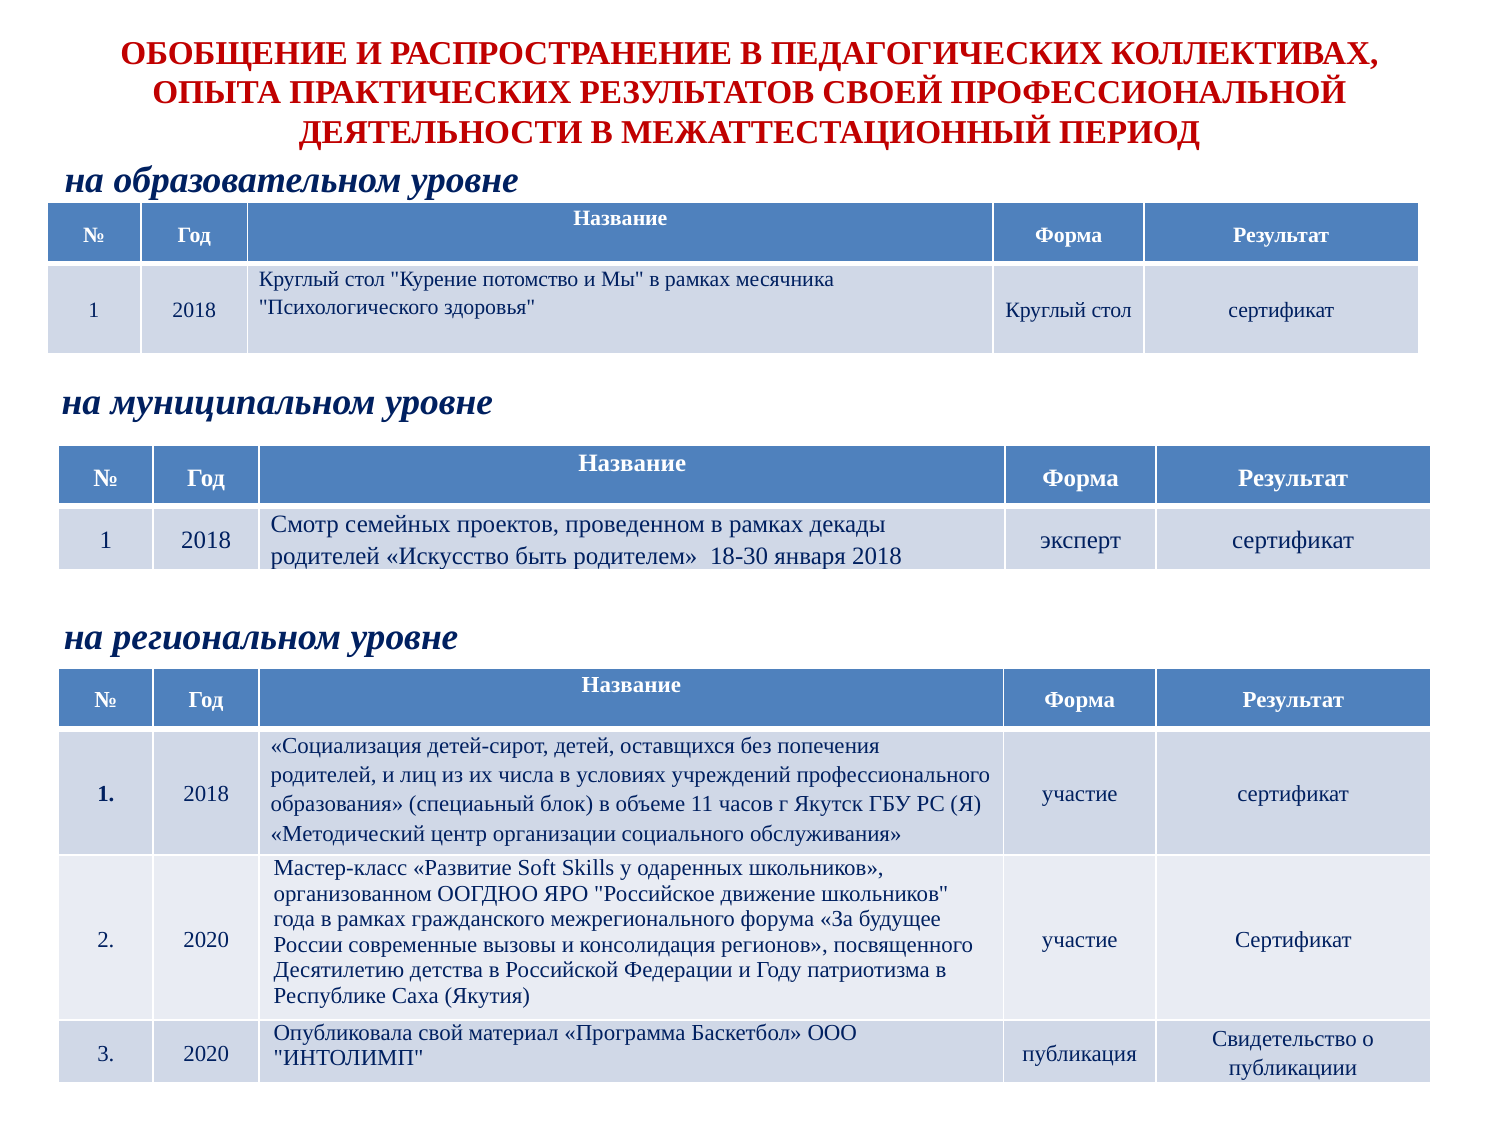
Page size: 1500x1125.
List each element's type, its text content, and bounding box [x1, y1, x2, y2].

text_box на региональном уровне [49, 597, 474, 665]
table_cell участие [1004, 732, 1155, 854]
table_cell сертификат [1157, 732, 1430, 854]
table_header Название [248, 203, 992, 261]
table_cell сертификат [1157, 509, 1430, 569]
table_header № [48, 203, 140, 261]
table_cell Круглый стол "Курение потомство и Мы" в рамках месячника "Психологического здоровья" [248, 266, 992, 353]
table_cell Опубликовала свой материал «Программа Баскетбол» ООО "ИНТОЛИМП" [260, 1021, 1003, 1082]
table_cell 2018 [154, 732, 258, 854]
table_cell Мастер-класс «Развитие Soft Skills у одаренных школьников», организованном ООГДЮО ЯРО "Российское движение школьников" года в рамках гражданского межрегионального форума «За будущее России современные вызовы и консолидация регионов», посвященного Десятилетию детства в Российской Федерации и Году патриотизма в Республике Саха (Якутия) [260, 856, 1003, 1019]
table_cell 2018 [154, 509, 258, 569]
table_header Форма [1004, 669, 1155, 726]
table_cell участие [1004, 856, 1155, 1019]
table_header Год [142, 203, 247, 261]
table_header № [59, 446, 152, 503]
table_cell Смотр семейных проектов, проведенном в рамках декады родителей «Искусство быть родителем» 18-30 января 2018 [260, 509, 1004, 569]
text_box на муниципальном уровне [46, 363, 1419, 430]
table_cell Сертификат [1157, 856, 1430, 1019]
table_cell «Социализация детей-сирот, детей, оставщихся без попечения родителей, и лиц из их числа в условиях учреждений профессионального образования» (специаьный блок) в объеме 11 часов г Якутск ГБУ РС (Я) «Методический центр организации социального обслуживания» [260, 732, 1003, 854]
table_cell 2020 [154, 1021, 258, 1082]
text_box на образовательном уровне [49, 140, 1422, 208]
table_header Год [154, 446, 258, 503]
table_header Название [260, 446, 1004, 503]
table_cell 3. [59, 1021, 152, 1082]
table_cell сертификат [1145, 266, 1418, 353]
table_cell 1. [59, 732, 152, 854]
table_cell Круглый стол [994, 266, 1143, 353]
table_cell 1 [48, 266, 140, 353]
table_cell 2018 [142, 266, 247, 353]
table_header Год [154, 669, 258, 726]
table_header Форма [994, 203, 1143, 261]
table_header Название [260, 669, 1003, 726]
table_cell Свидетельство о публикациии [1157, 1021, 1430, 1082]
title ОБОБЩЕНИЕ И РАСПРОСТРАНЕНИЕ В ПЕДАГОГИЧЕСКИХ КОЛЛЕКТИВАХ, ОПЫТА ПРАКТИЧЕСКИХ РЕЗУЛЬТАТОВ СВОЕЙ ПРОФЕССИОНАЛЬНОЙ ДЕЯТЕЛЬНОСТИ В МЕЖАТТЕСТАЦИОННЫЙ ПЕРИОД [75, 0, 1425, 185]
table_header Результат [1157, 446, 1430, 503]
table_cell 2. [59, 856, 152, 1019]
table_cell 1 [59, 509, 152, 569]
table_header Результат [1145, 203, 1418, 261]
table_cell 2020 [154, 856, 258, 1019]
table_cell публикация [1004, 1021, 1155, 1082]
table_header Форма [1006, 446, 1155, 503]
table_cell эксперт [1006, 509, 1155, 569]
table_header № [59, 669, 152, 726]
table_header Результат [1157, 669, 1430, 726]
